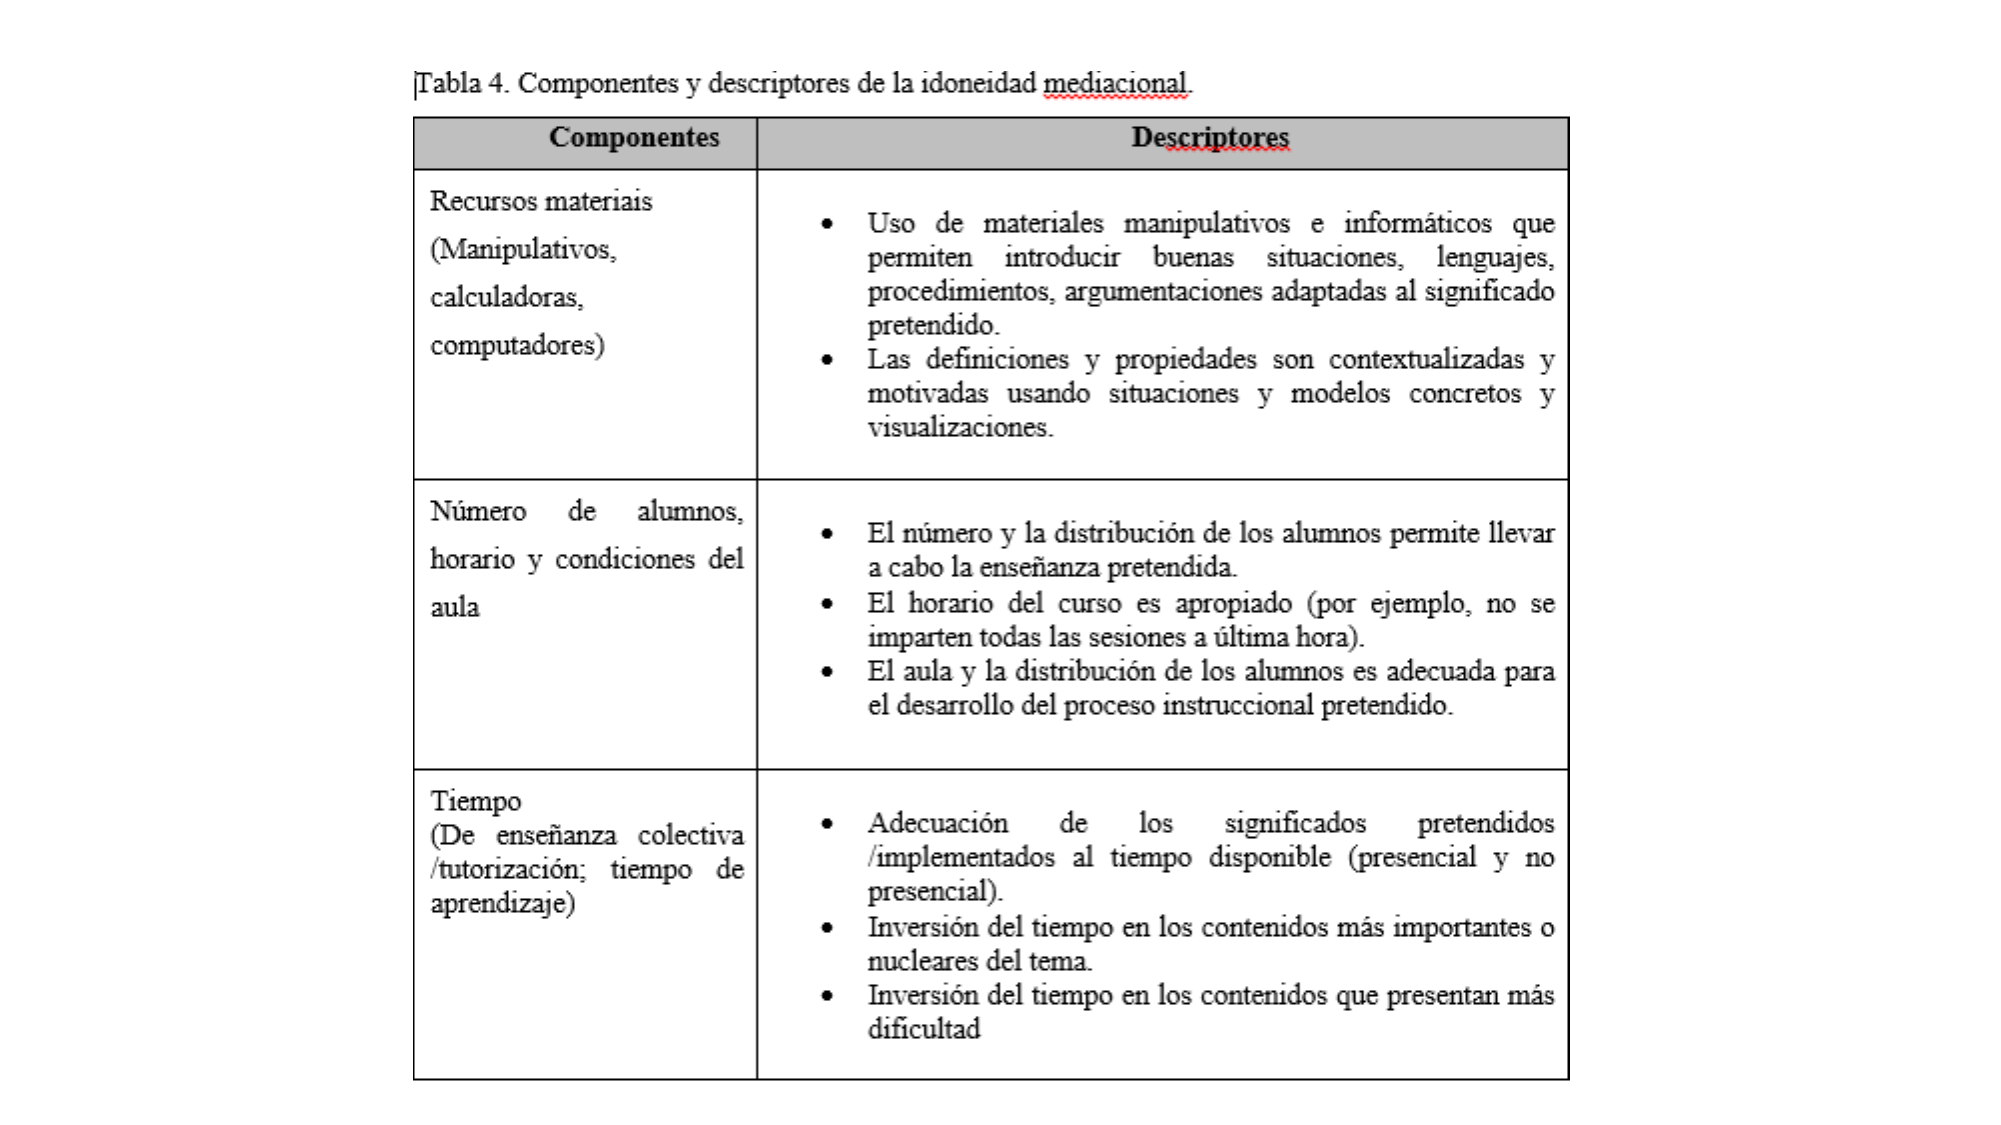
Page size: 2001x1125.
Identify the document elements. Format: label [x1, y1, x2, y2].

picture [413, 71, 1570, 1083]
